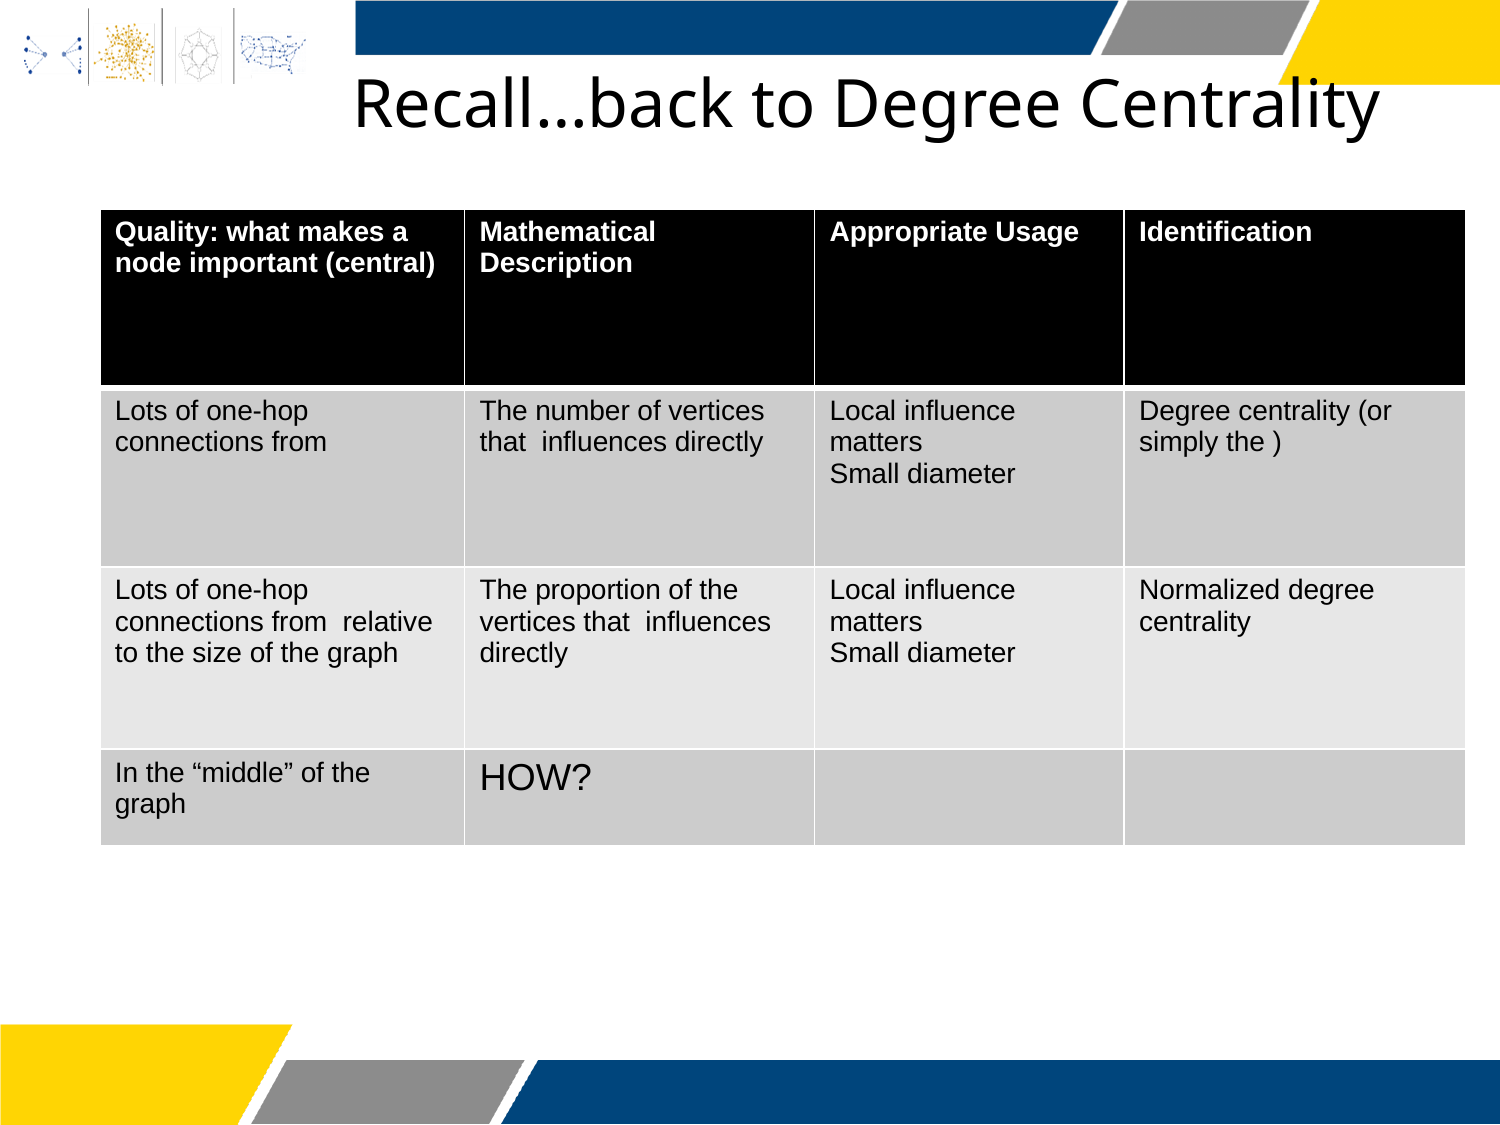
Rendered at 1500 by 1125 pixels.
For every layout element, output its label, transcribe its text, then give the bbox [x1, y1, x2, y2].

picture [0, 1024, 1500, 1125]
picture [24, 8, 306, 86]
picture [356, 0, 1500, 62]
title Recall…back to Degree Centrality [337, 62, 1500, 137]
list [85, 137, 1500, 1025]
